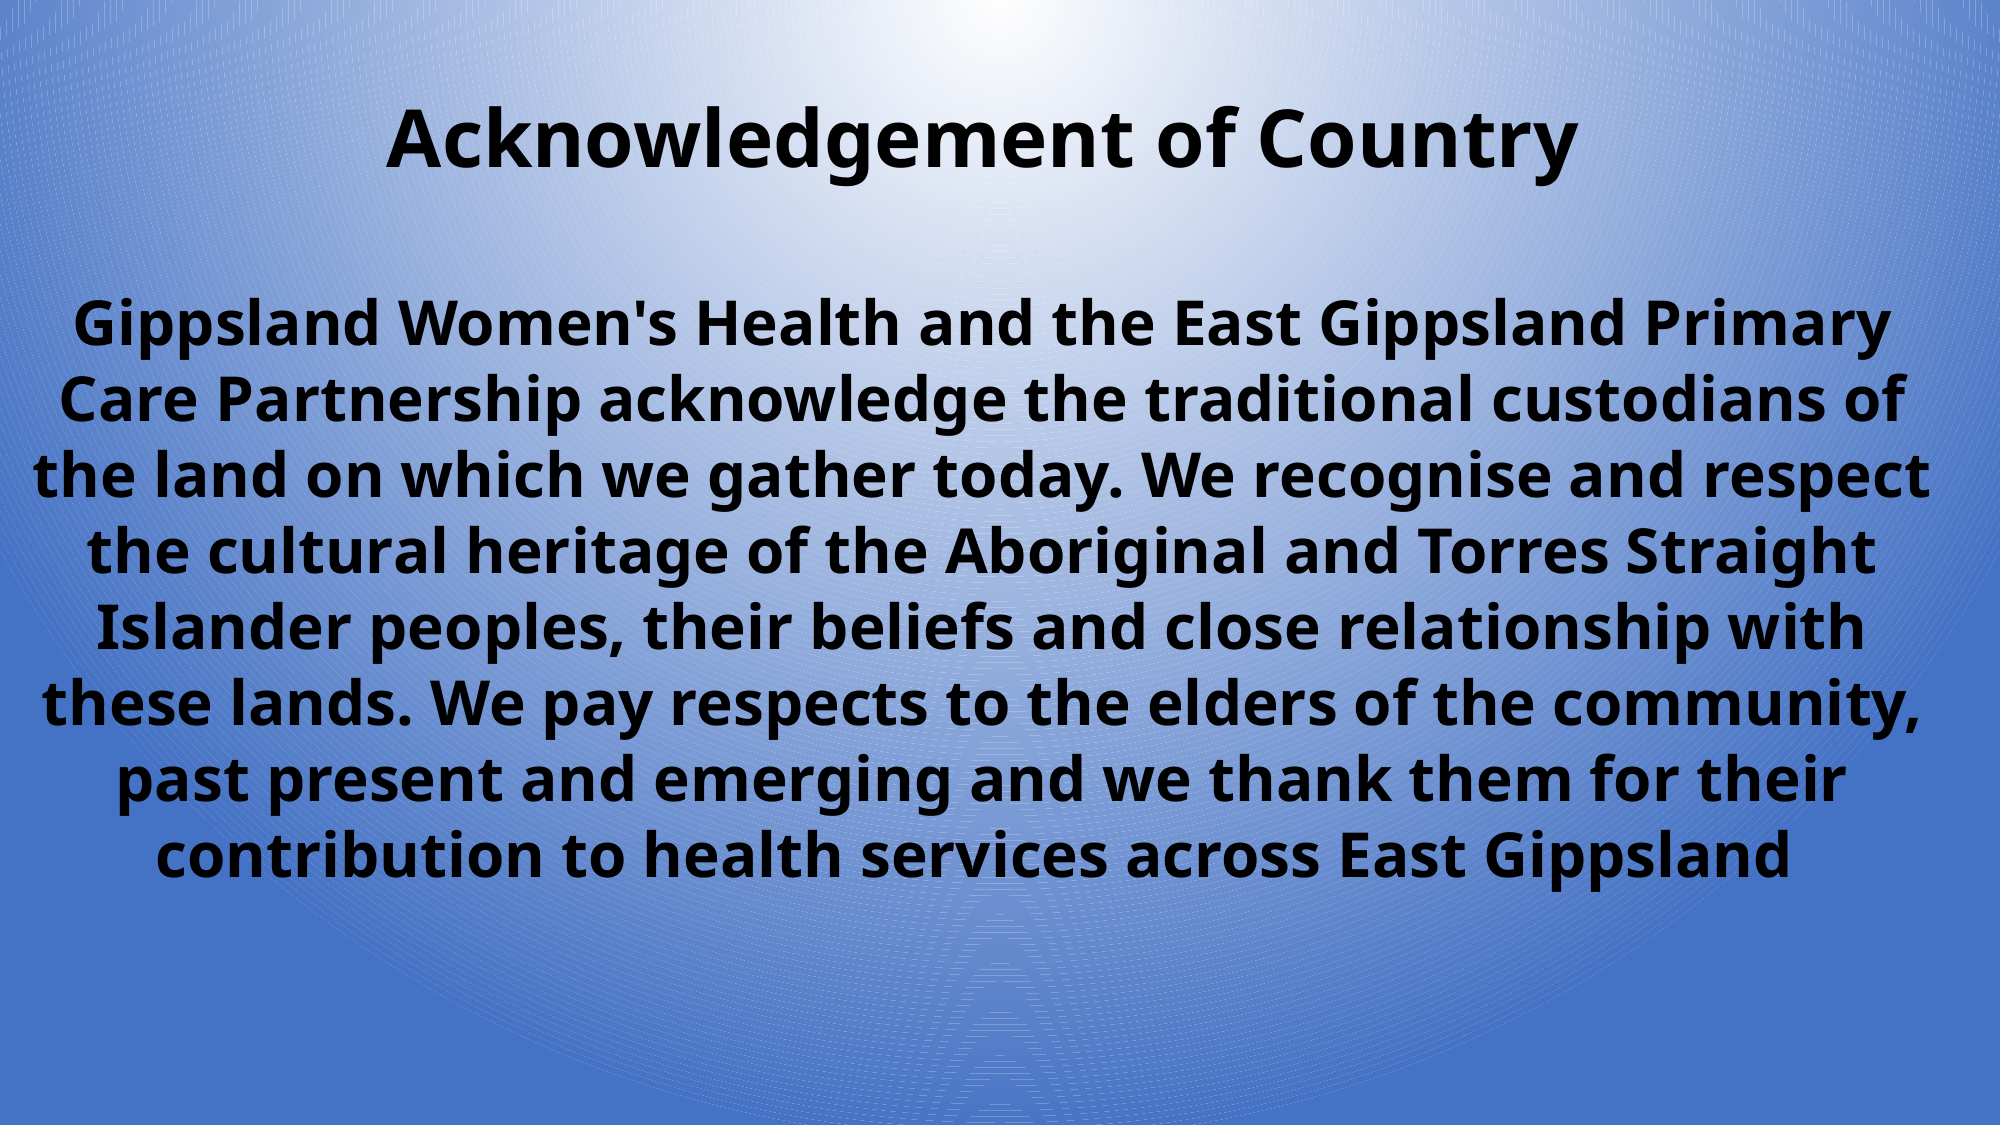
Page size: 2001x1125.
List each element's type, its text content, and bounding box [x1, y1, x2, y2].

title Acknowledgement of Country Gippsland Women's Health and the East Gippsland Primary Care Partnership acknowledge the traditional custodians of the land on which we gather today. We recognise and respect the cultural heritage of the Aboriginal and Torres Straight Islander peoples, their beliefs and close relationship with these lands. We pay respects to the elders of the community, past present and emerging and we thank them for their contribution to health services across East Gippsland [10, 48, 1956, 933]
